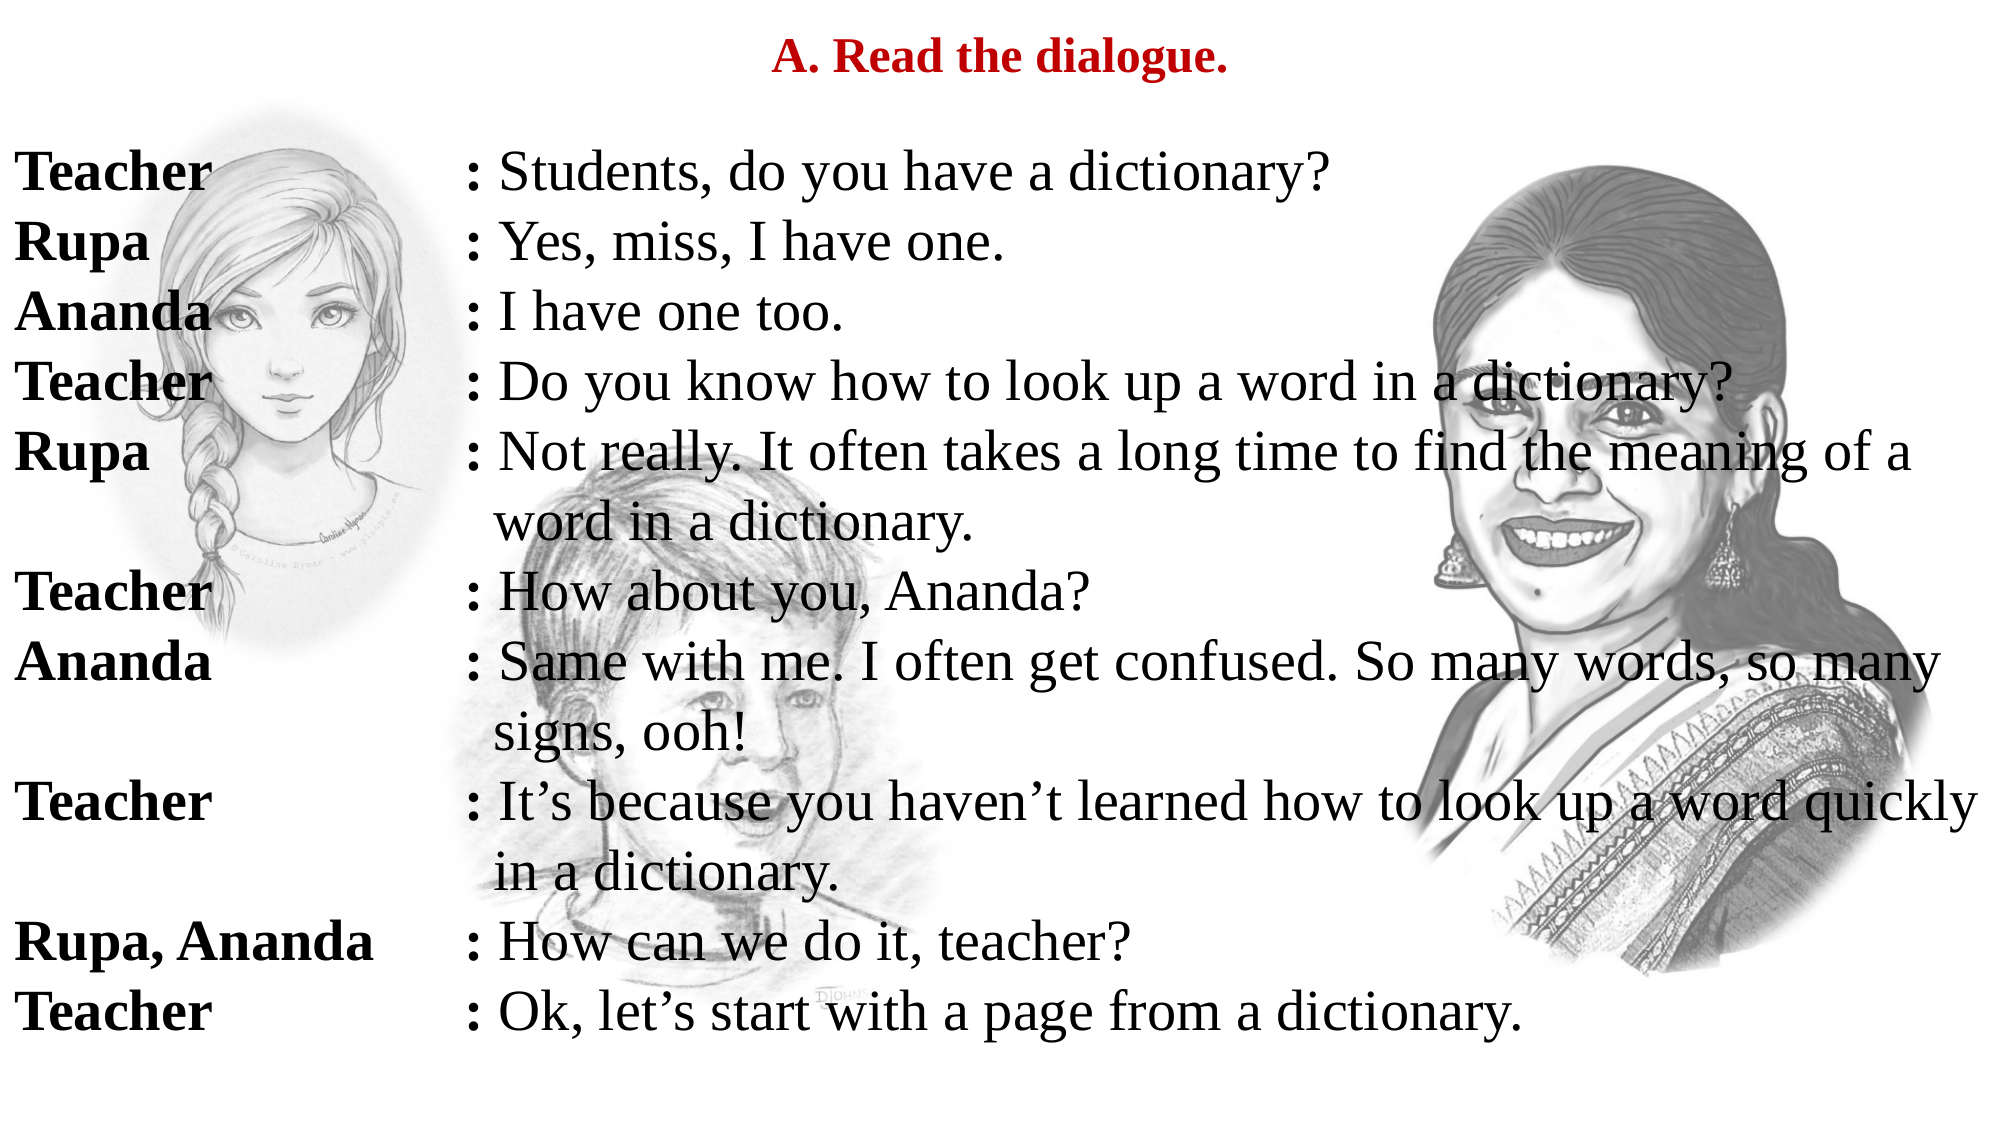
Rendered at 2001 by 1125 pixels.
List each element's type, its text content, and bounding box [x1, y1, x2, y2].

picture [75, 91, 976, 1088]
text_box A. Read the dialogue. [756, 15, 1244, 91]
text_box Teacher : Students, do you have a dictionary? Rupa : Yes, miss, I have one. Ananda : I have one too. Teacher : Do you know how to look up a word in a dictionary? Rupa : Not really. It often takes a long time to find the meaning of a word in a dictionary. Teacher : How about you, Ananda? Ananda : Same with me. I often get confused. So many words, so many signs, ooh! Teacher : It’s because you haven’t learned how to look up a word quickly in a dictionary. Rupa, Ananda : How can we do it, teacher? Teacher : Ok, let’s start with a page from a dictionary. [484, 125, 2000, 1050]
picture [1324, 133, 1964, 991]
text_box Teacher : Students, do you have a dictionary? Rupa : Yes, miss, I have one. Ananda : I have one too. Teacher : Do you know how to look up a word in a dictionary? Rupa : Not really. It often takes a long time to find the meaning of a word in a dictionary. Teacher : How about you, Ananda? Ananda : Same with me. I often get confused. So many words, so many signs, ooh! Teacher : It’s because you haven’t learned how to look up a word quickly in a dictionary. Rupa, Ananda : How can we do it, teacher? Teacher : Ok, let’s start with a page from a dictionary. [0, 125, 436, 1050]
